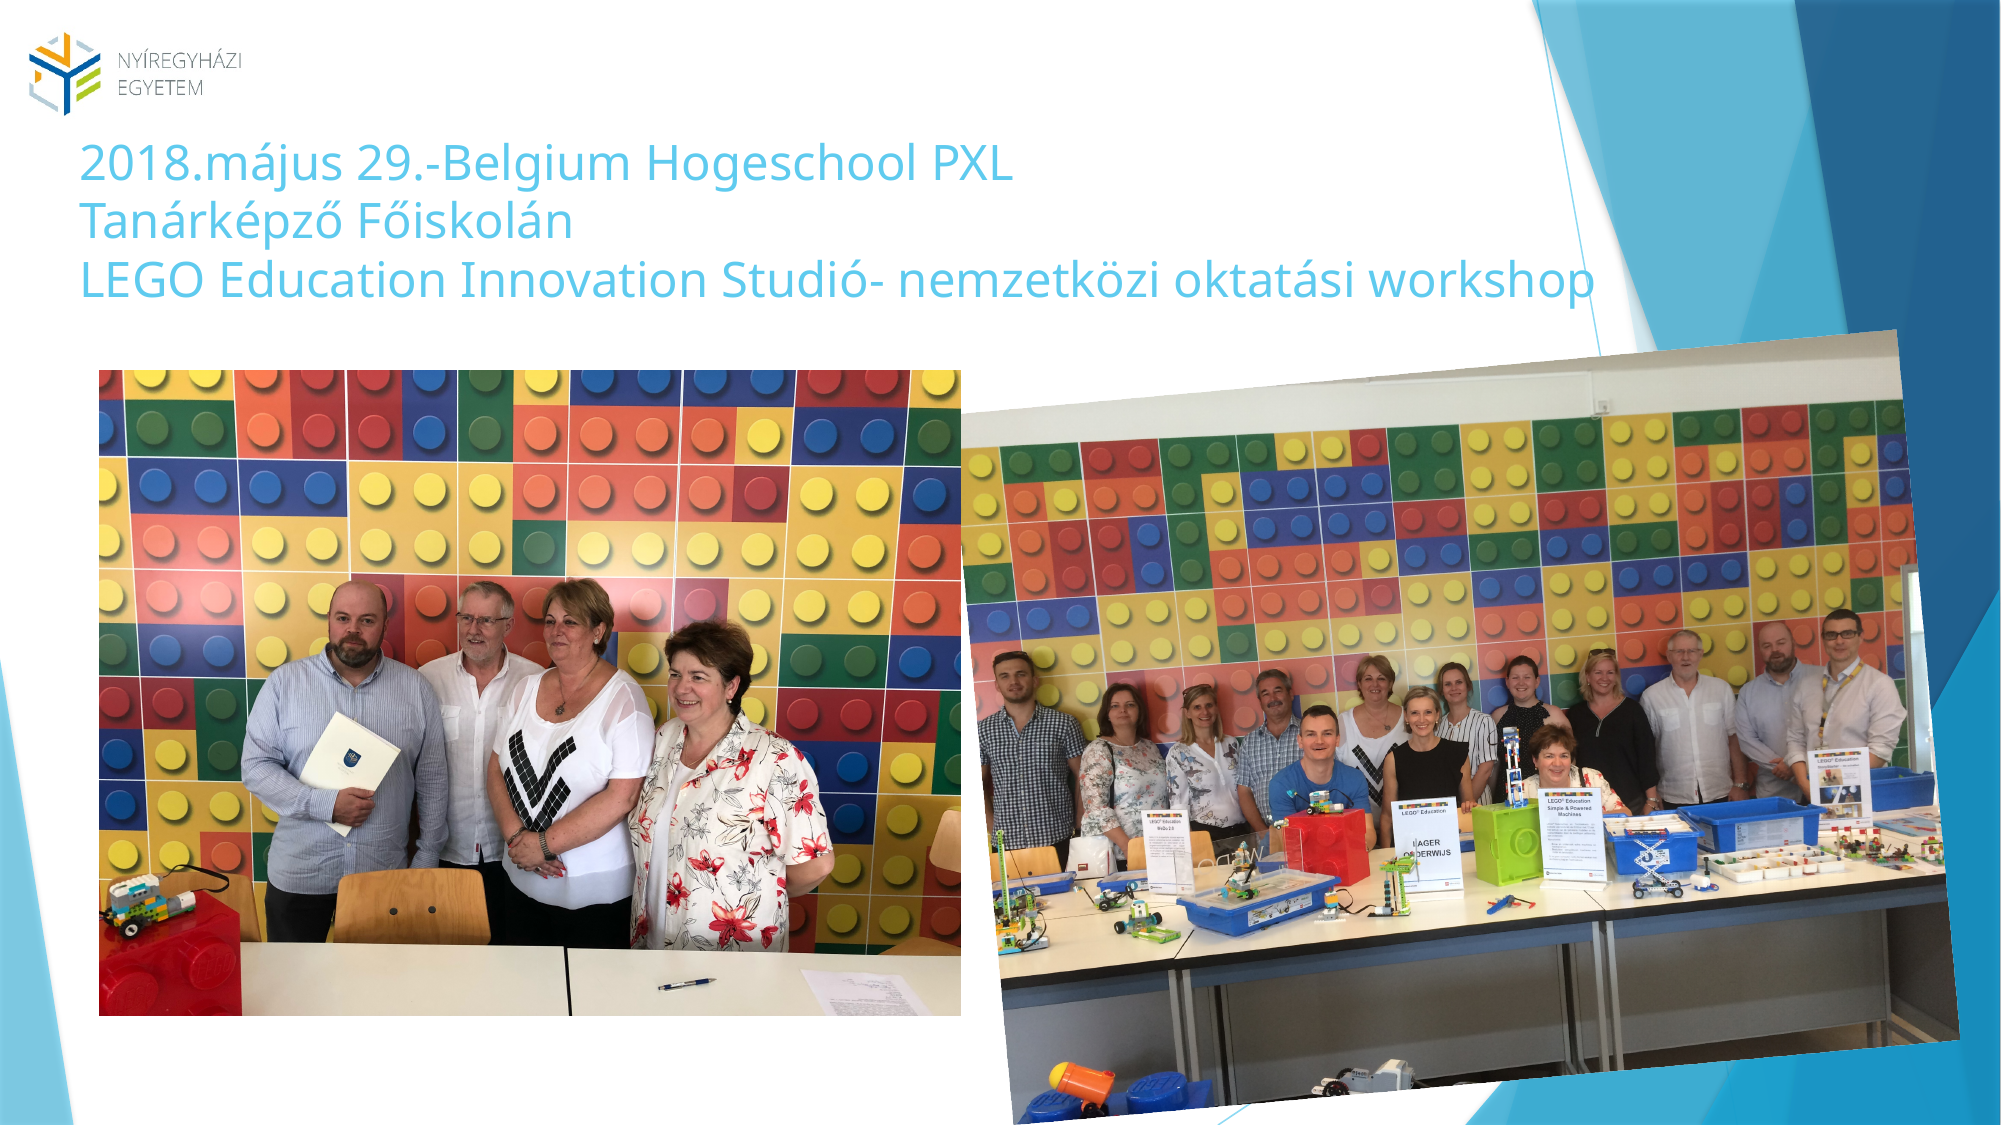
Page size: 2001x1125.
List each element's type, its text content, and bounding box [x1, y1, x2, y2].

picture [99, 330, 1960, 1125]
title 2018.május 29.-Belgium Hogeschool PXL Tanárképző Főiskolán LEGO Education Innovation Studió- nemzetközi oktatási workshop [64, 123, 1753, 319]
picture [0, 5, 268, 138]
